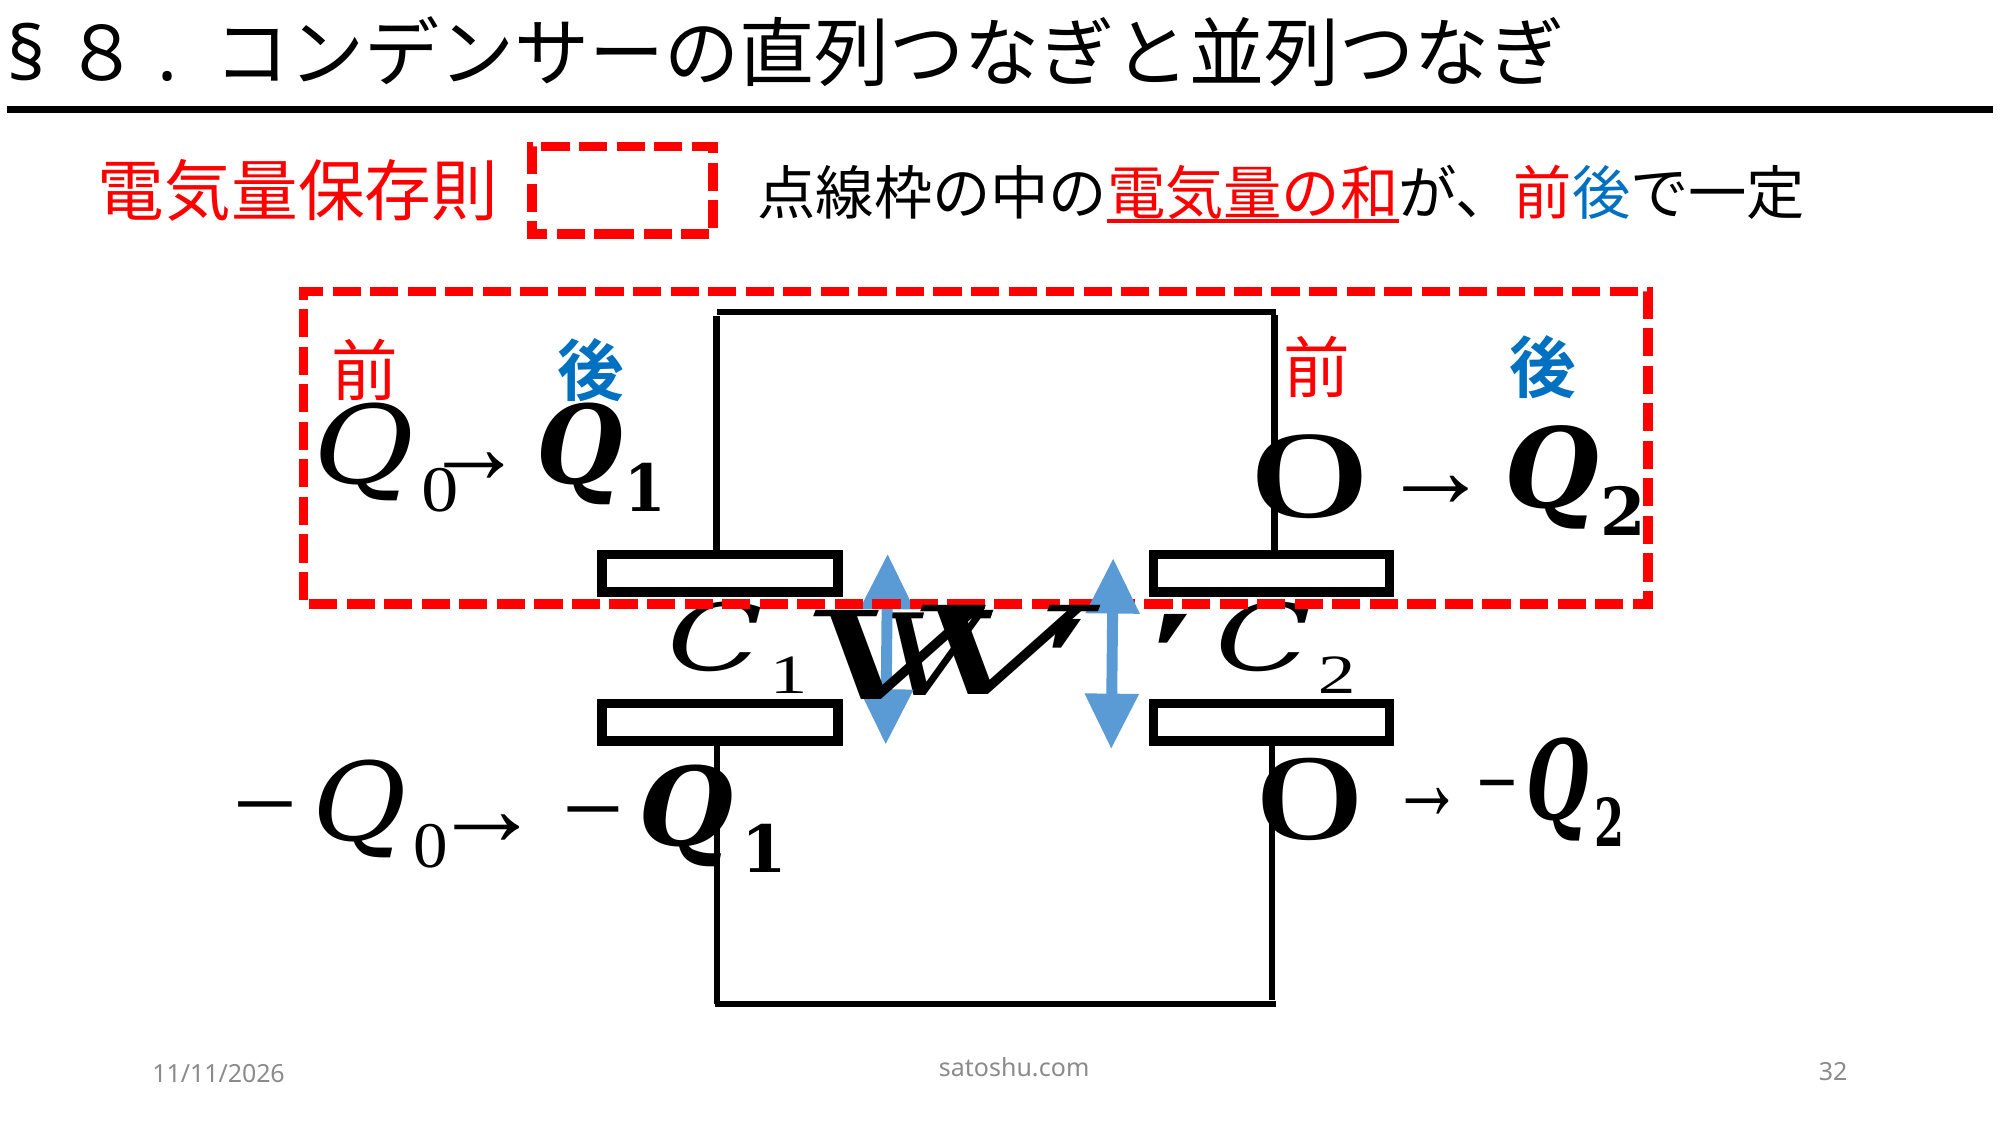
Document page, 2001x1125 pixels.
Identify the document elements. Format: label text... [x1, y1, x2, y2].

text_box [531, 145, 714, 235]
text_box 電気量保存則 [83, 141, 514, 237]
text_box [1153, 702, 1391, 742]
footer satoshu.com [676, 1036, 1352, 1097]
text_box 後 [542, 320, 640, 416]
text_box 前 [316, 320, 385, 416]
text_box 前 [1275, 318, 1338, 413]
text_box §８. コンデンサーの直列つなぎと並列つなぎ [0, 0, 2000, 110]
text_box [601, 702, 839, 742]
text_box 点線枠の中の電気量の和が、前後で一定 [743, 148, 1820, 234]
slide_number 32 [1412, 1042, 1863, 1103]
text_box 後 [1494, 318, 1592, 413]
text_box 前 [1269, 318, 1274, 413]
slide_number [137, 1044, 588, 1105]
text_box [302, 290, 1649, 605]
